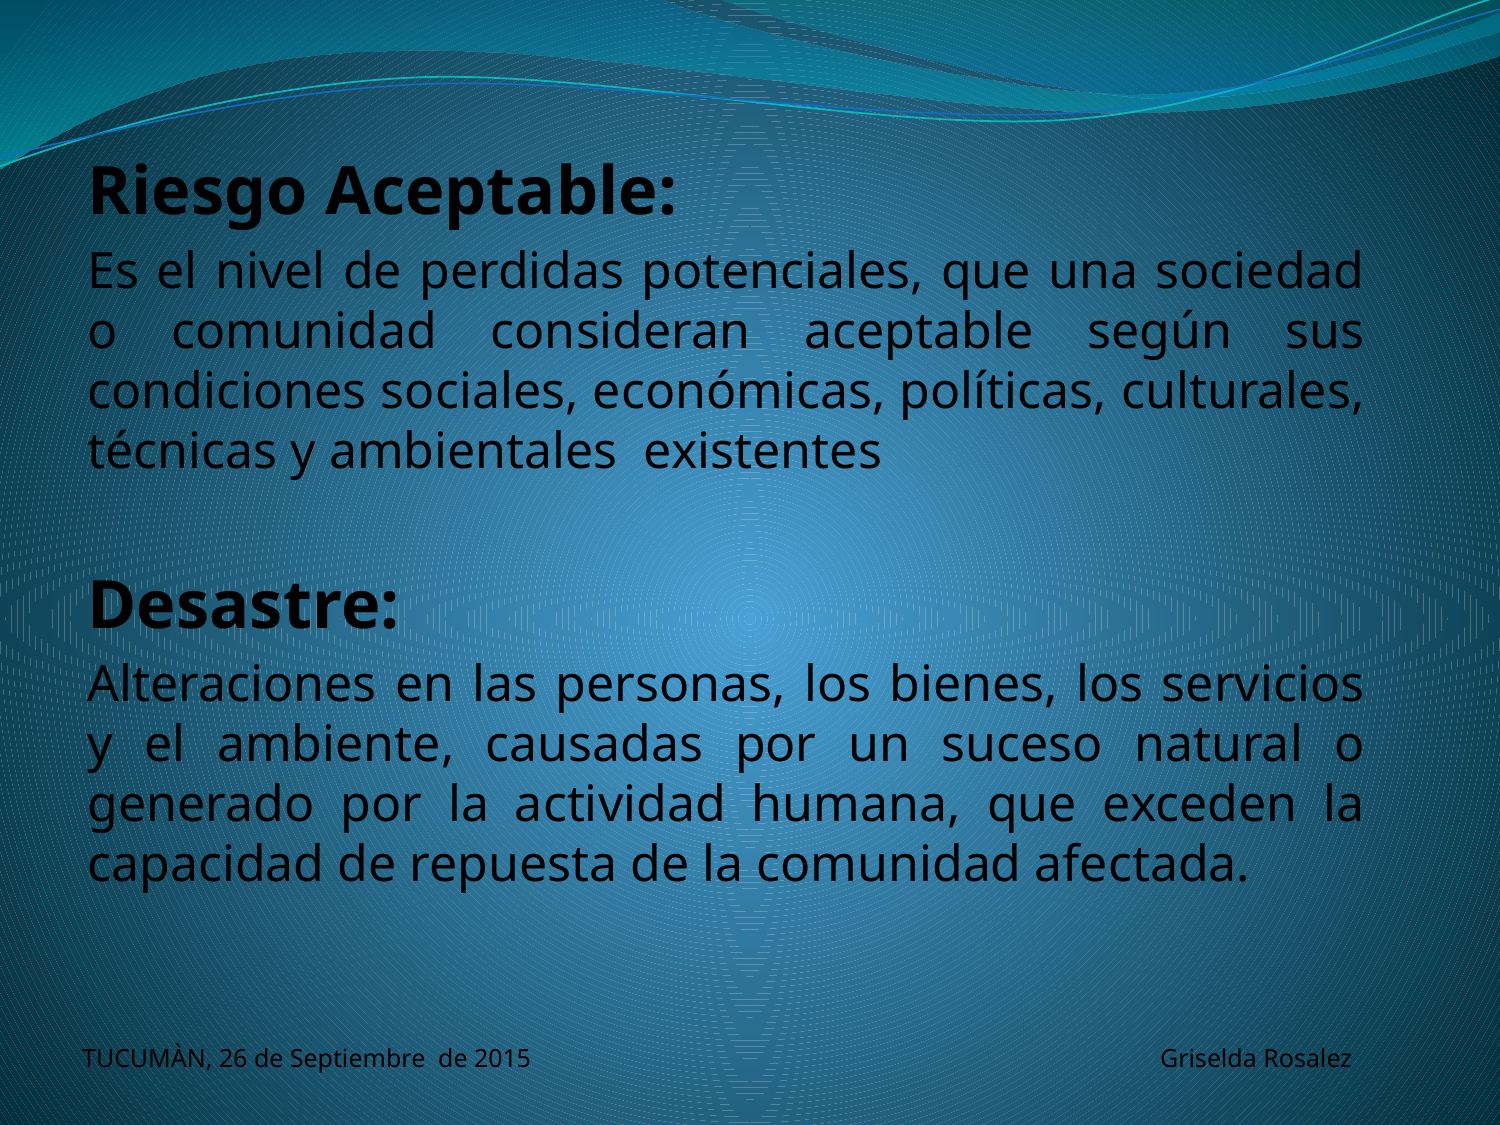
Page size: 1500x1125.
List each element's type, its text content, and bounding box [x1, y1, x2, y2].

footer TUCUMÀN, 26 de Septiembre de 2015 Griselda Rosalez [82, 1042, 1407, 1103]
subtitle Riesgo Aceptable: Es el nivel de perdidas potenciales, que una sociedad o comunidad consideran aceptable según sus condiciones sociales, económicas, políticas, culturales, técnicas y ambientales existentes Desastre: Alteraciones en las personas, los bienes, los servicios y el ambiente, causadas por un suceso natural o generado por la actividad humana, que exceden la capacidad de repuesta de la comunidad afectada. [87, 140, 1376, 1042]
